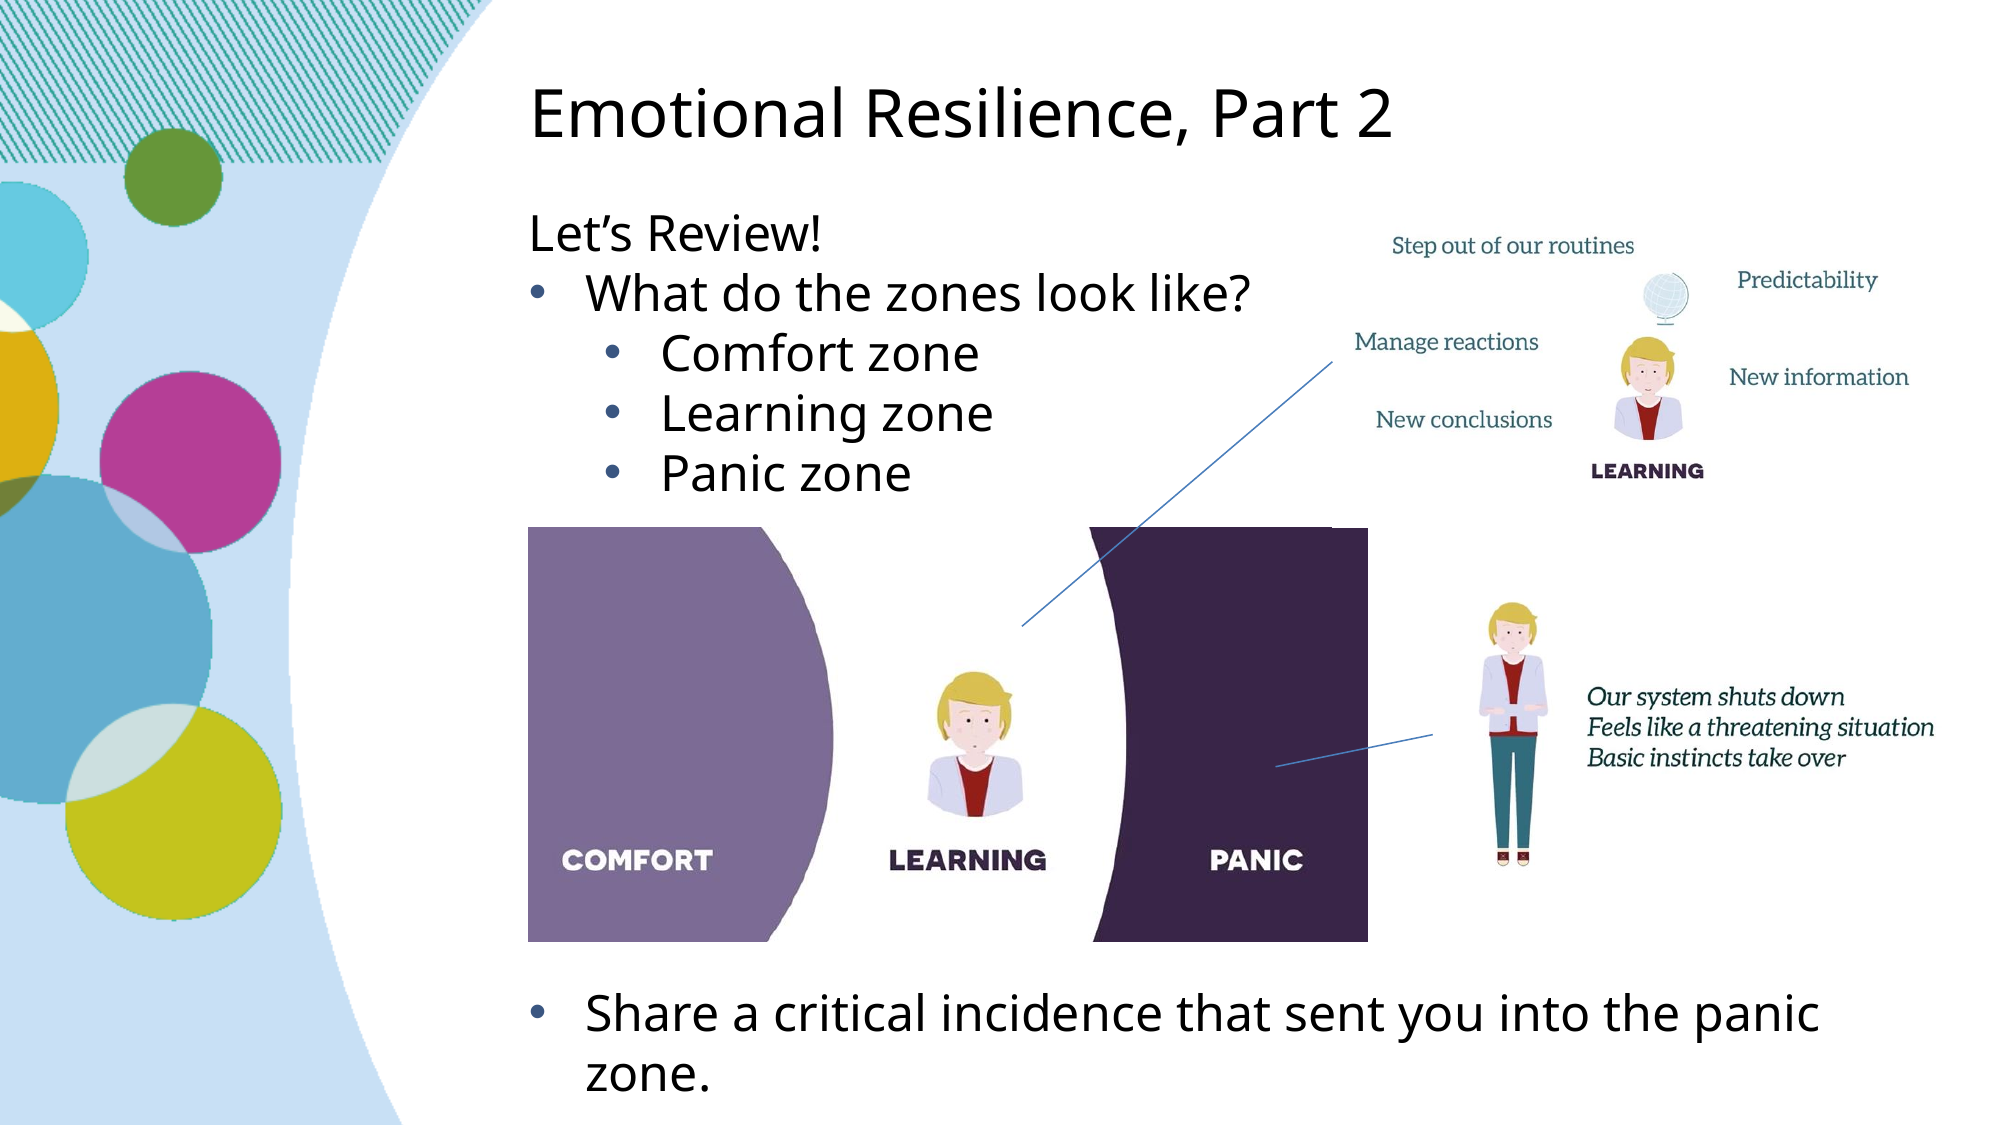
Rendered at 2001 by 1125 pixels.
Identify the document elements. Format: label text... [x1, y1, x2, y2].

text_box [1021, 361, 1333, 627]
text_box Emotional Resilience, Part 2 [514, 63, 1901, 159]
text_box Let’s Review! What do the zones look like? Comfort zone Learning zone Panic zone Share a critical incidence that sent you into the panic zone. [514, 193, 1871, 1109]
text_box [1275, 734, 1433, 767]
picture [0, 0, 2001, 1125]
